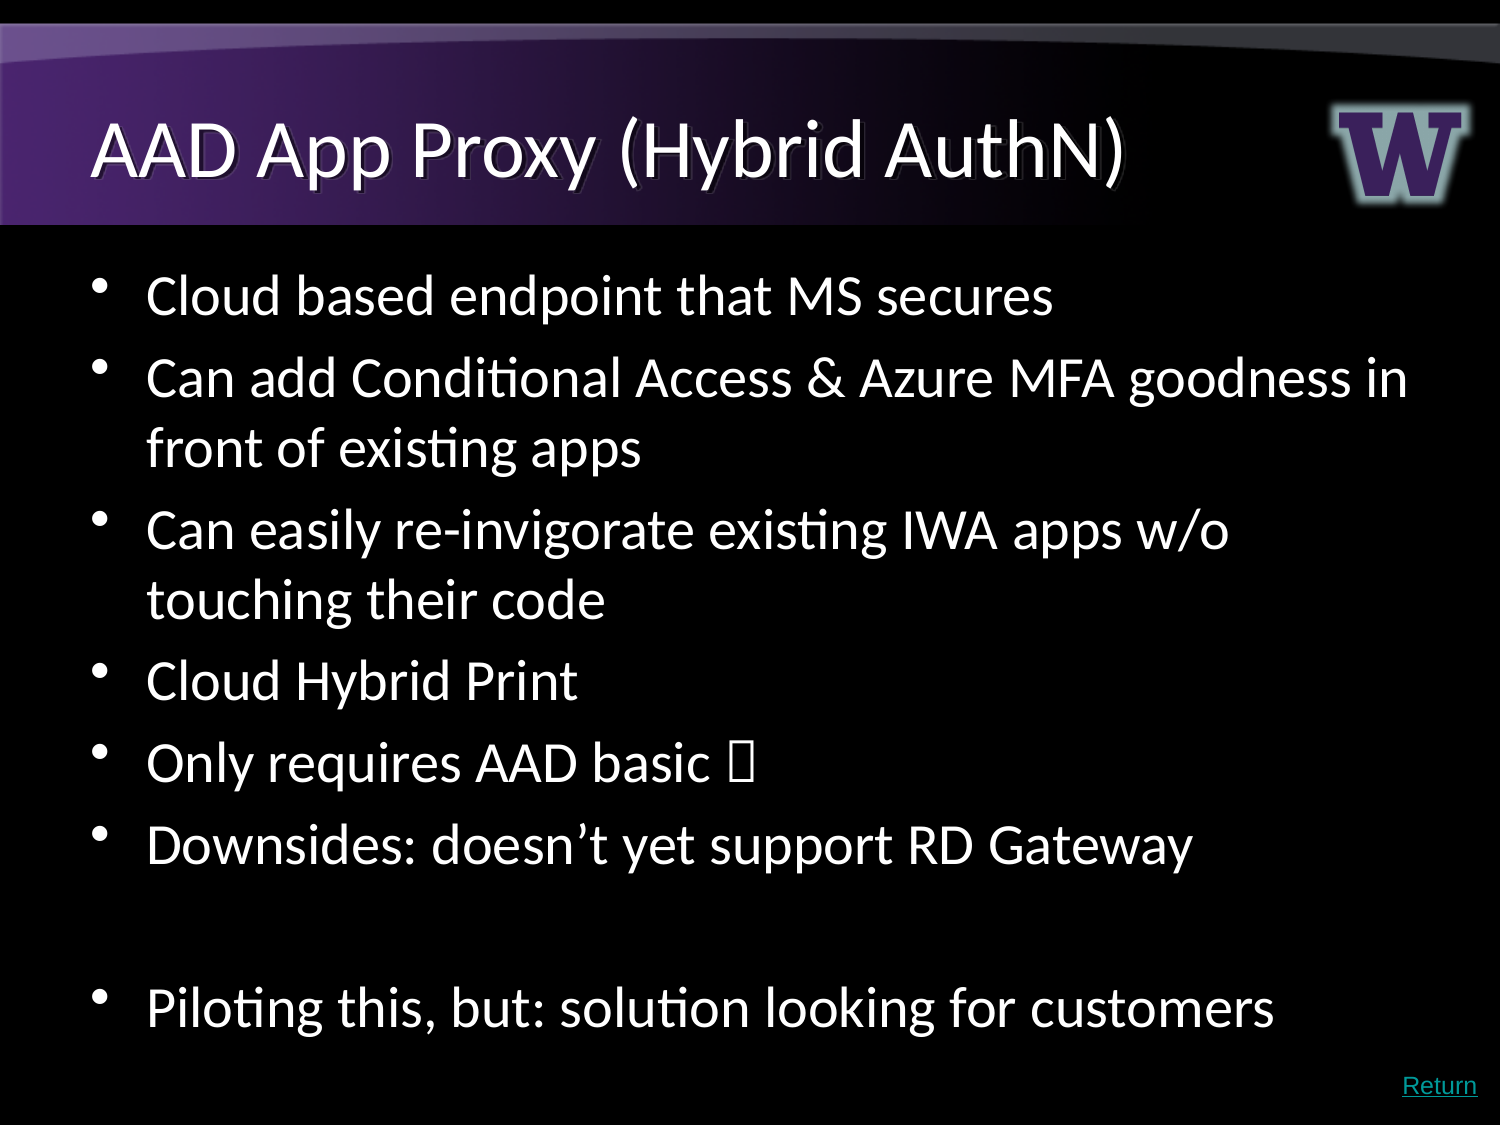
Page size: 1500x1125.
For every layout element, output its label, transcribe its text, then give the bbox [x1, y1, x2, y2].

picture [0, 0, 1500, 225]
title AAD App Proxy (Hybrid AuthN) [74, 74, 1326, 213]
text_box Return [1387, 1062, 1500, 1108]
list Cloud based endpoint that MS secures Can add Conditional Access & Azure MFA goodness in front of existing apps Can easily re-invigorate existing IWA apps w/o touching their code Cloud Hybrid Print Only requires AAD basic  Downsides: doesn’t yet support RD Gateway Piloting this, but: solution looking for customers [74, 249, 1426, 1088]
